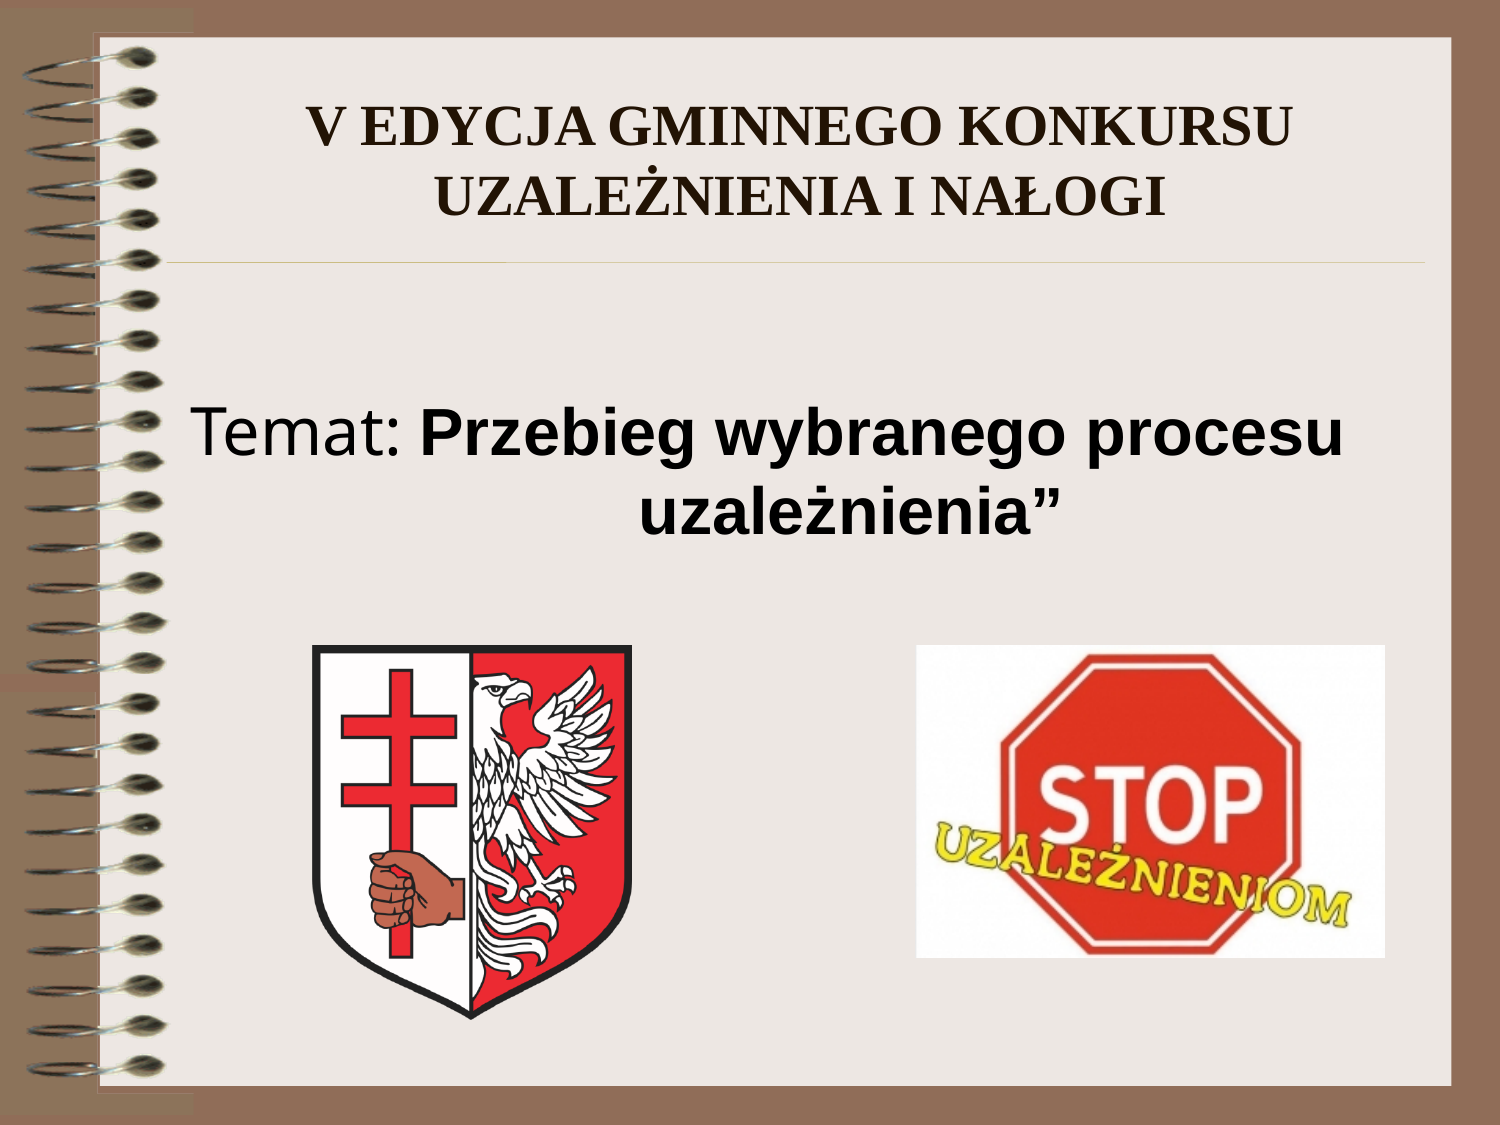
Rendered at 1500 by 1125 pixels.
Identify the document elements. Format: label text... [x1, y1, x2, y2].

picture [0, 8, 194, 674]
list Temat: Przebieg wybranego procesu uzależnienia” [174, 287, 1436, 963]
picture [0, 692, 194, 1115]
picture [312, 644, 633, 1021]
picture [915, 644, 1385, 958]
title V EDYCJA GMINNEGO KONKURSU UZALEŻNIENIA I NAŁOGI [174, 62, 1426, 287]
